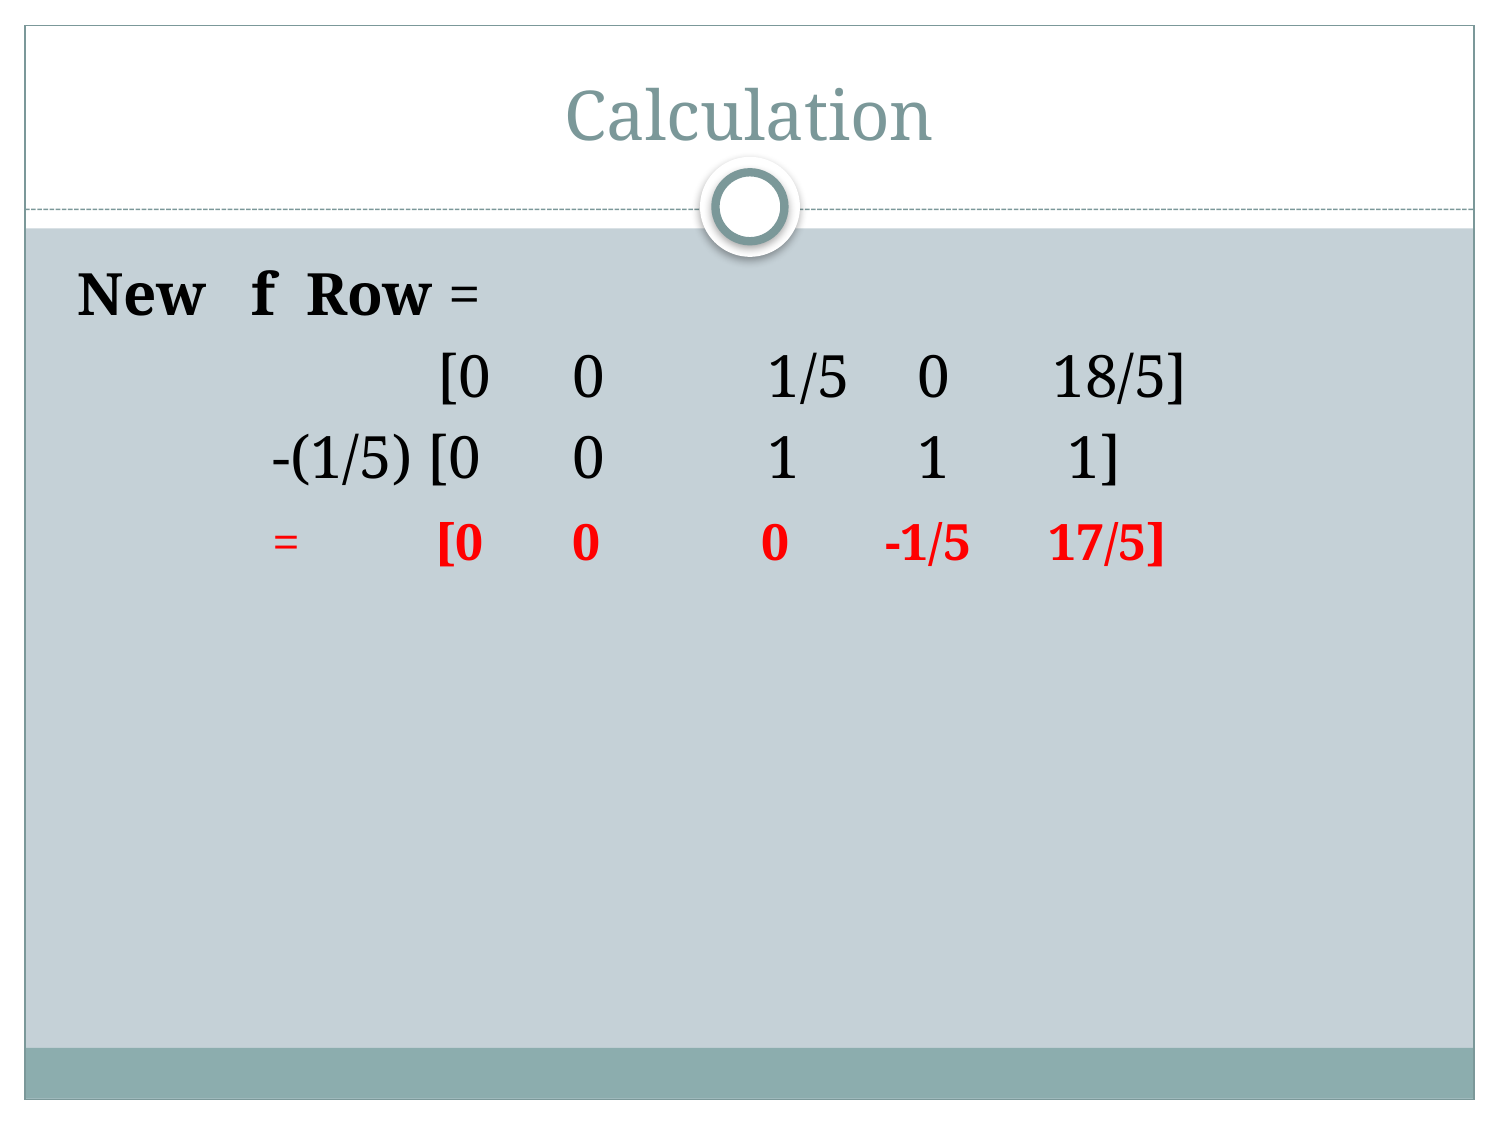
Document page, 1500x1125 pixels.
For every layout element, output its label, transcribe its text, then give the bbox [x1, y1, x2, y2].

list New f Row = [0 0 1/5 0 18/5] -(1/5) [0 0 1 1 1] = [0 0 0 -1/5 17/5] [62, 249, 1458, 1000]
title Calculation [49, 37, 1450, 162]
